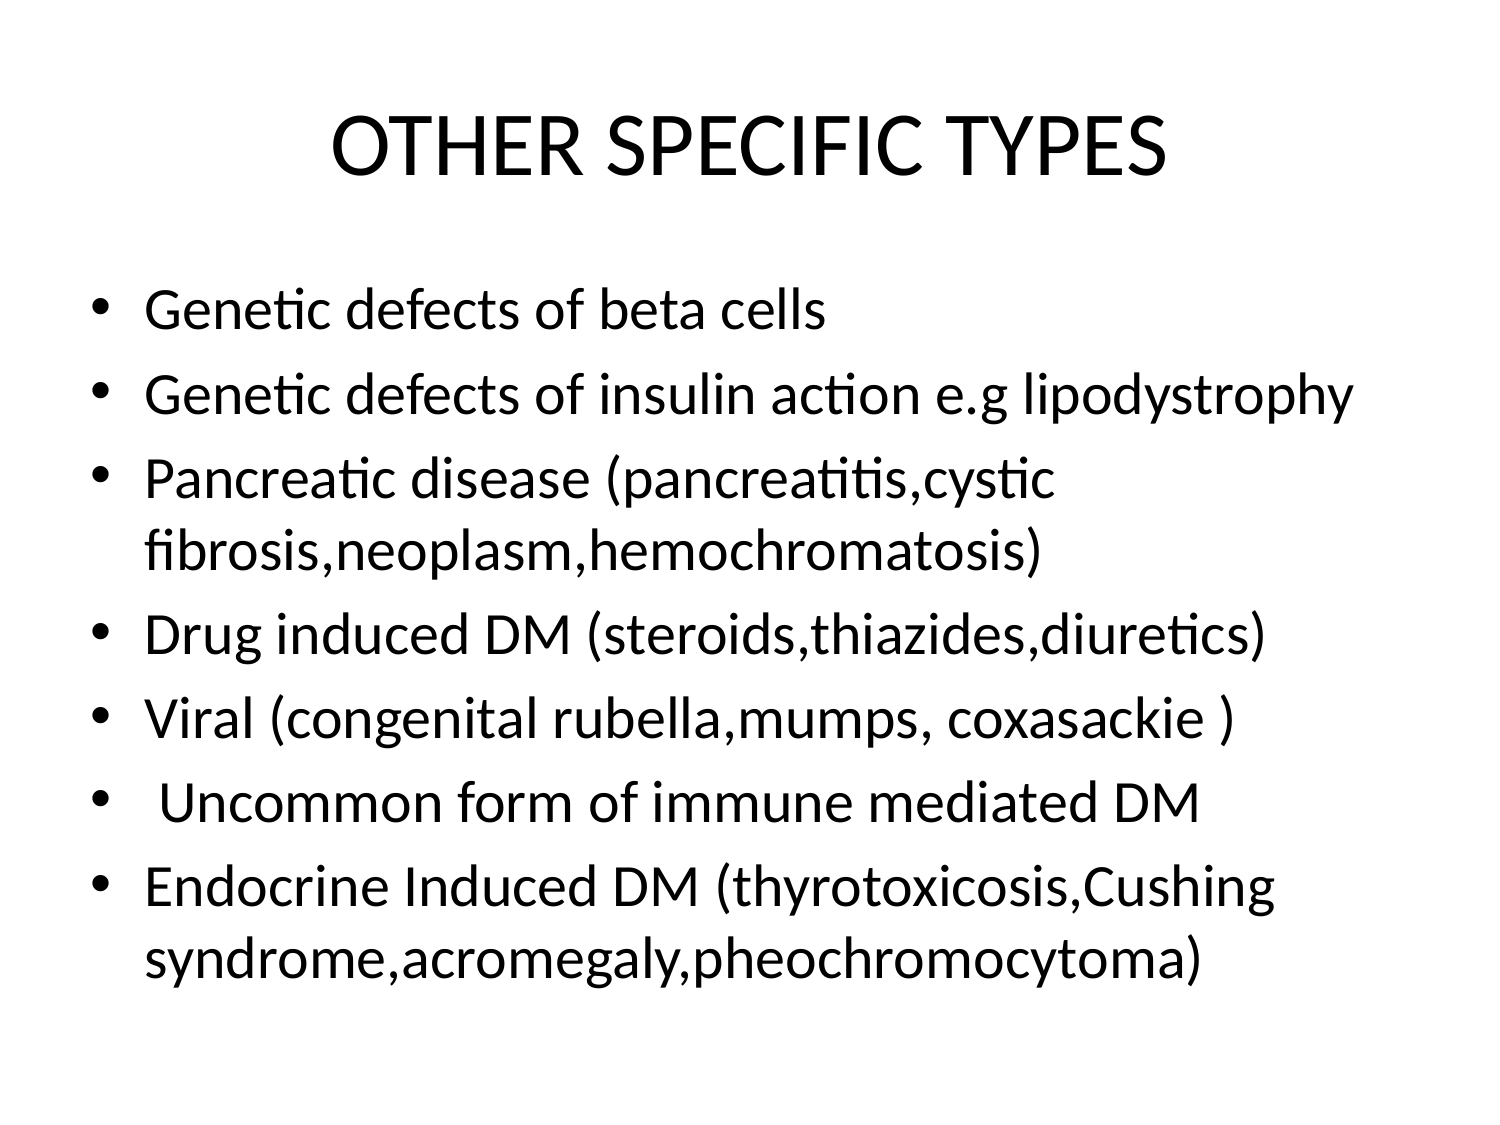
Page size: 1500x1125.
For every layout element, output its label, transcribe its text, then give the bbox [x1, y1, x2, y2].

list Genetic defects of beta cells Genetic defects of insulin action e.g lipodystrophy Pancreatic disease (pancreatitis,cystic fibrosis,neoplasm,hemochromatosis) Drug induced DM (steroids,thiazides,diuretics) Viral (congenital rubella,mumps, coxasackie ) Uncommon form of immune mediated DM Endocrine Induced DM (thyrotoxicosis,Cushing syndrome,acromegaly,pheochromocytoma) [75, 262, 1425, 1005]
title OTHER SPECIFIC TYPES [75, 45, 1425, 233]
